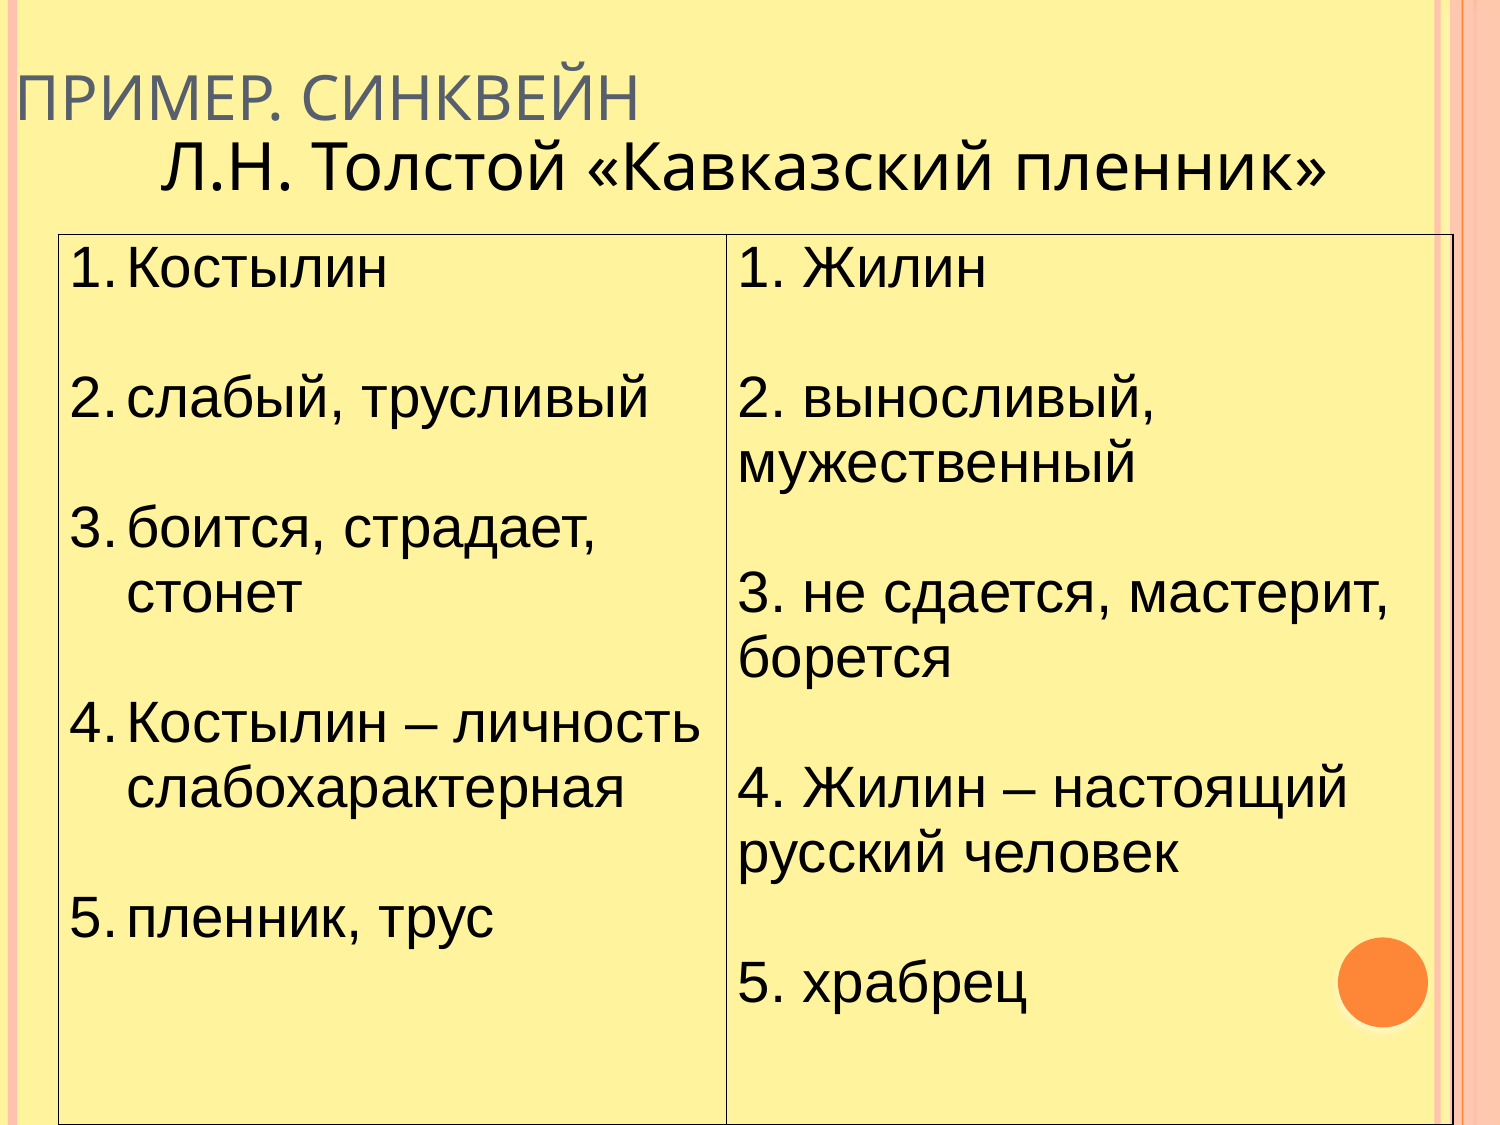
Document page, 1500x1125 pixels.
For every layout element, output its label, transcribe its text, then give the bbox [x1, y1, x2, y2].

title Пример. Синквейн [0, 0, 1500, 141]
table_header 1. Жилин 2. выносливый, мужественный 3. не сдается, мастерит, борется 4. Жилин – настоящий русский человек 5. храбрец [727, 235, 1452, 1124]
table_header Костылин слабый, трусливый боится, страдает, стонет Костылин – личность слабохарактерная пленник, трус [59, 235, 726, 1124]
text_box Л.Н. Толстой «Кавказский пленник» [70, 117, 1421, 211]
